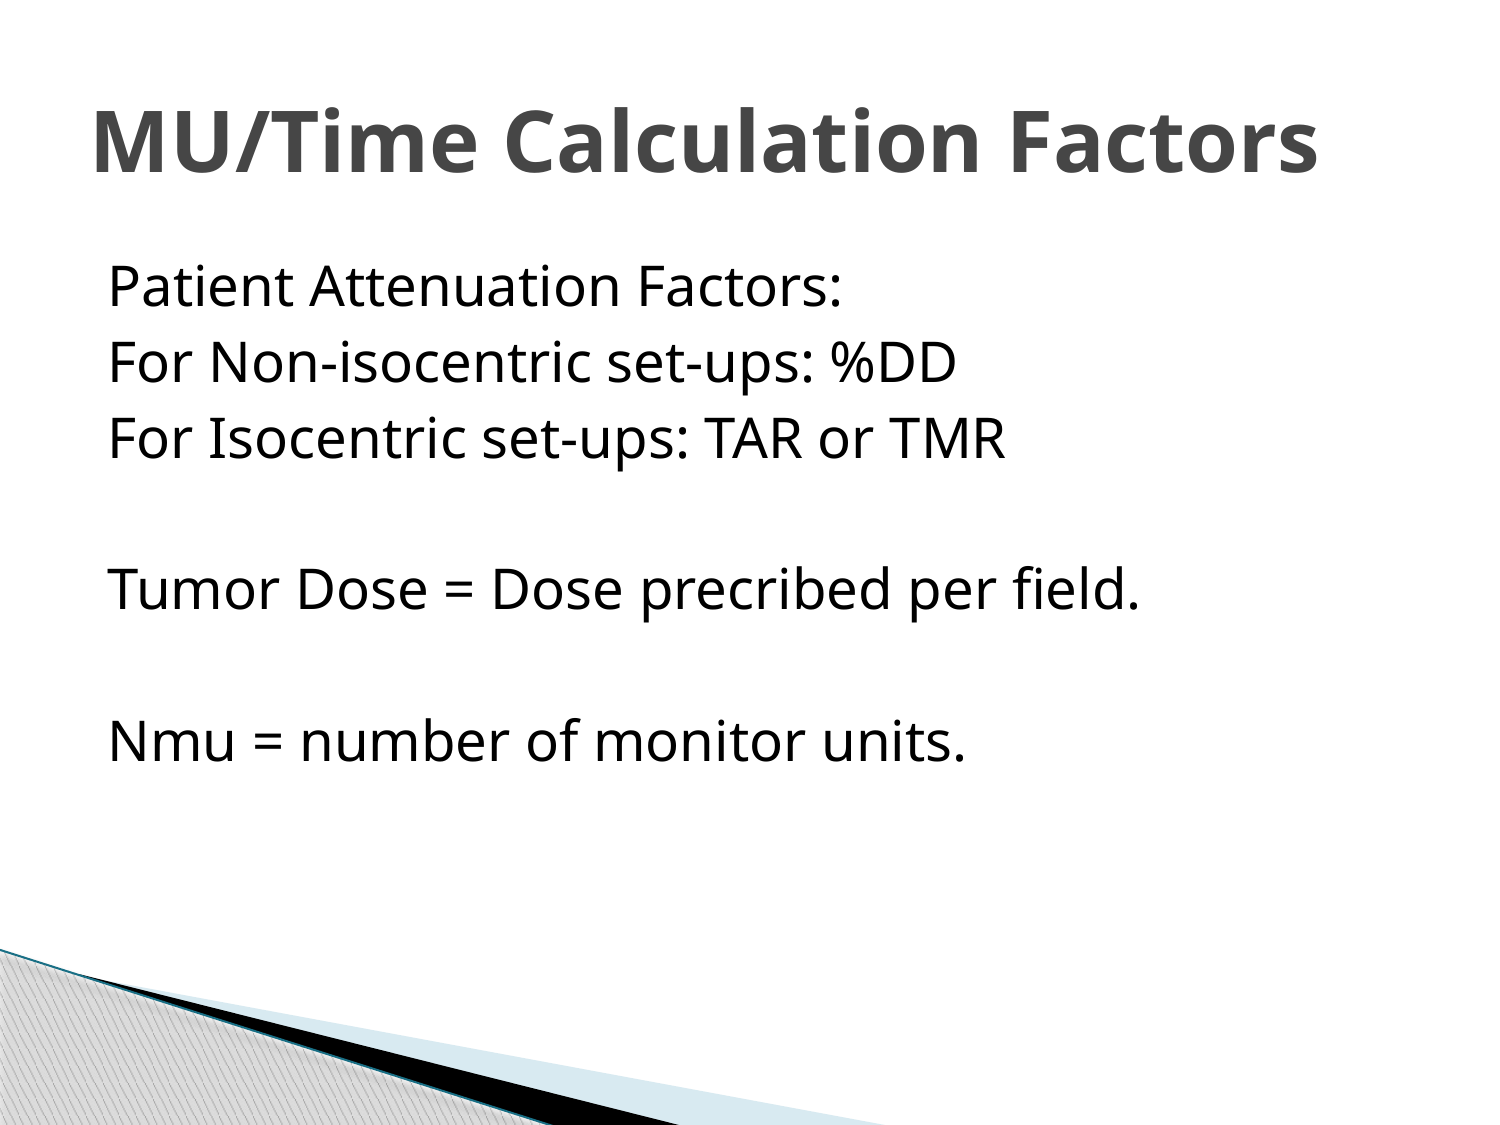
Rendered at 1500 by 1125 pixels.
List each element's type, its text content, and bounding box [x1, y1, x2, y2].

title MU/Time Calculation Factors [75, 45, 1425, 233]
list Patient Attenuation Factors: For Non-isocentric set-ups: %DD For Isocentric set-ups: TAR or TMR Tumor Dose = Dose precribed per field. Nmu = number of monitor units. [75, 243, 1425, 986]
